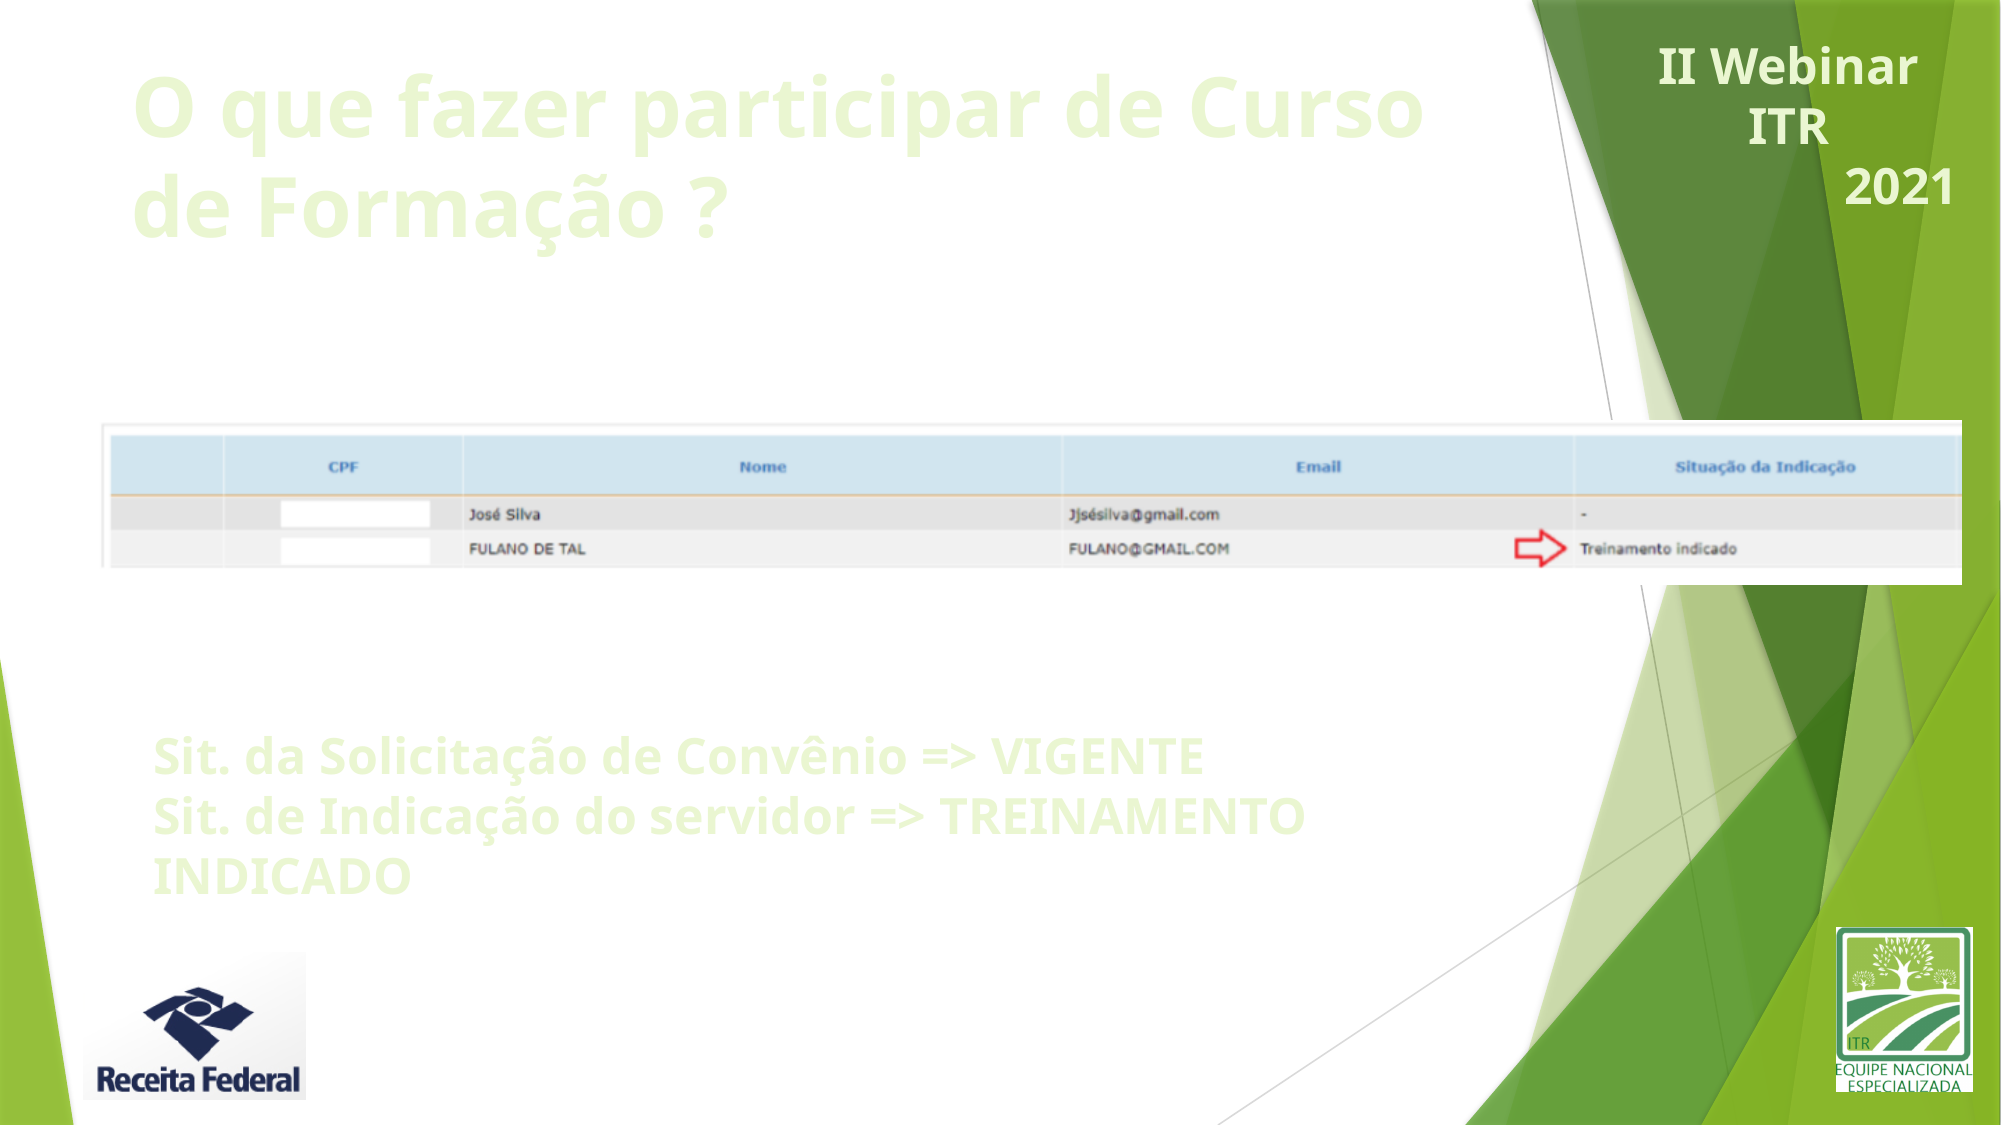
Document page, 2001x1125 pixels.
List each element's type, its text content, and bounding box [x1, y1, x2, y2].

picture [83, 951, 306, 1100]
title O que fazer participar de Curso de Formação ? [116, 46, 1527, 263]
picture [96, 419, 1962, 586]
text_box II Webinar ITR 2021 [1604, 26, 1973, 222]
text_box Sit. da Solicitação de Convênio => VIGENTE Sit. de Indicação do servidor => TREINAMENTO INDICADO [138, 717, 1527, 913]
picture [1835, 926, 1974, 1093]
